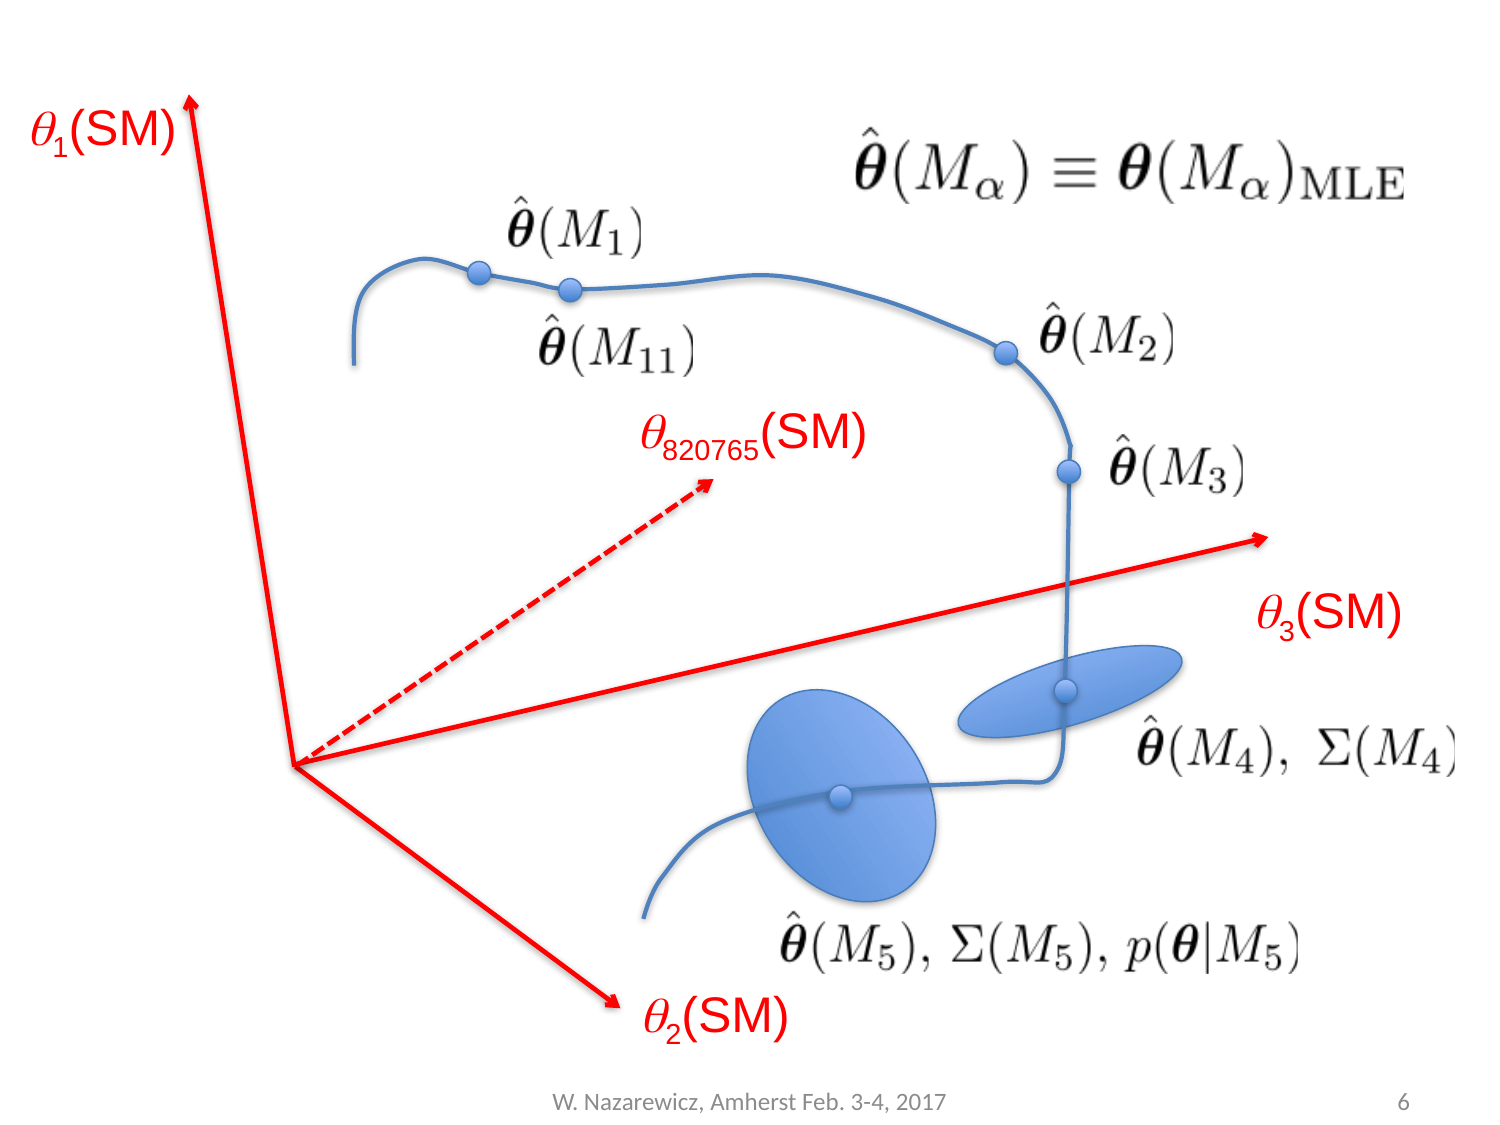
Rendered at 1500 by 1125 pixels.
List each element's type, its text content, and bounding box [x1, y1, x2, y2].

slide_number 6 [1074, 1070, 1425, 1125]
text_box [353, 125, 1455, 974]
footer W. Nazarewicz, Amherst Feb. 3-4, 2017 [512, 1070, 988, 1125]
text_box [6, 87, 1424, 1051]
